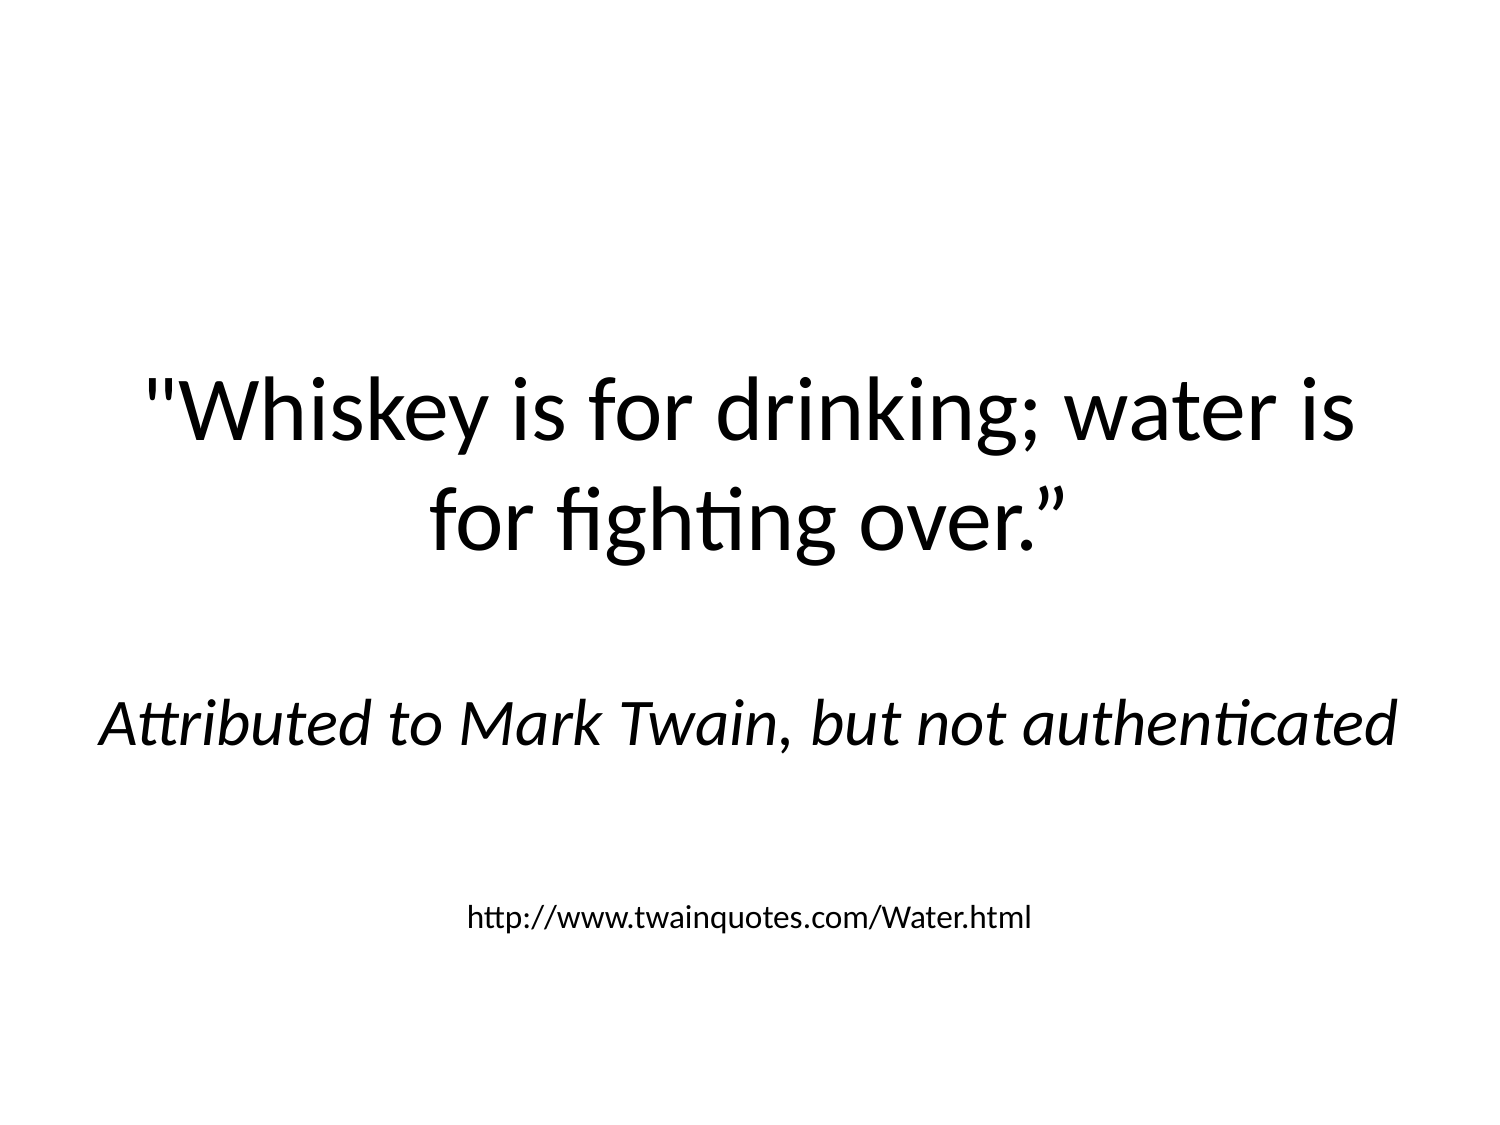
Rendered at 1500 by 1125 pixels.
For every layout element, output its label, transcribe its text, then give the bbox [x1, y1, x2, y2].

title "Whiskey is for drinking; water is for fighting over.” Attributed to Mark Twain, but not authenticated [75, 45, 1425, 1063]
text_box http://www.twainquotes.com/Water.html [149, 887, 1350, 943]
